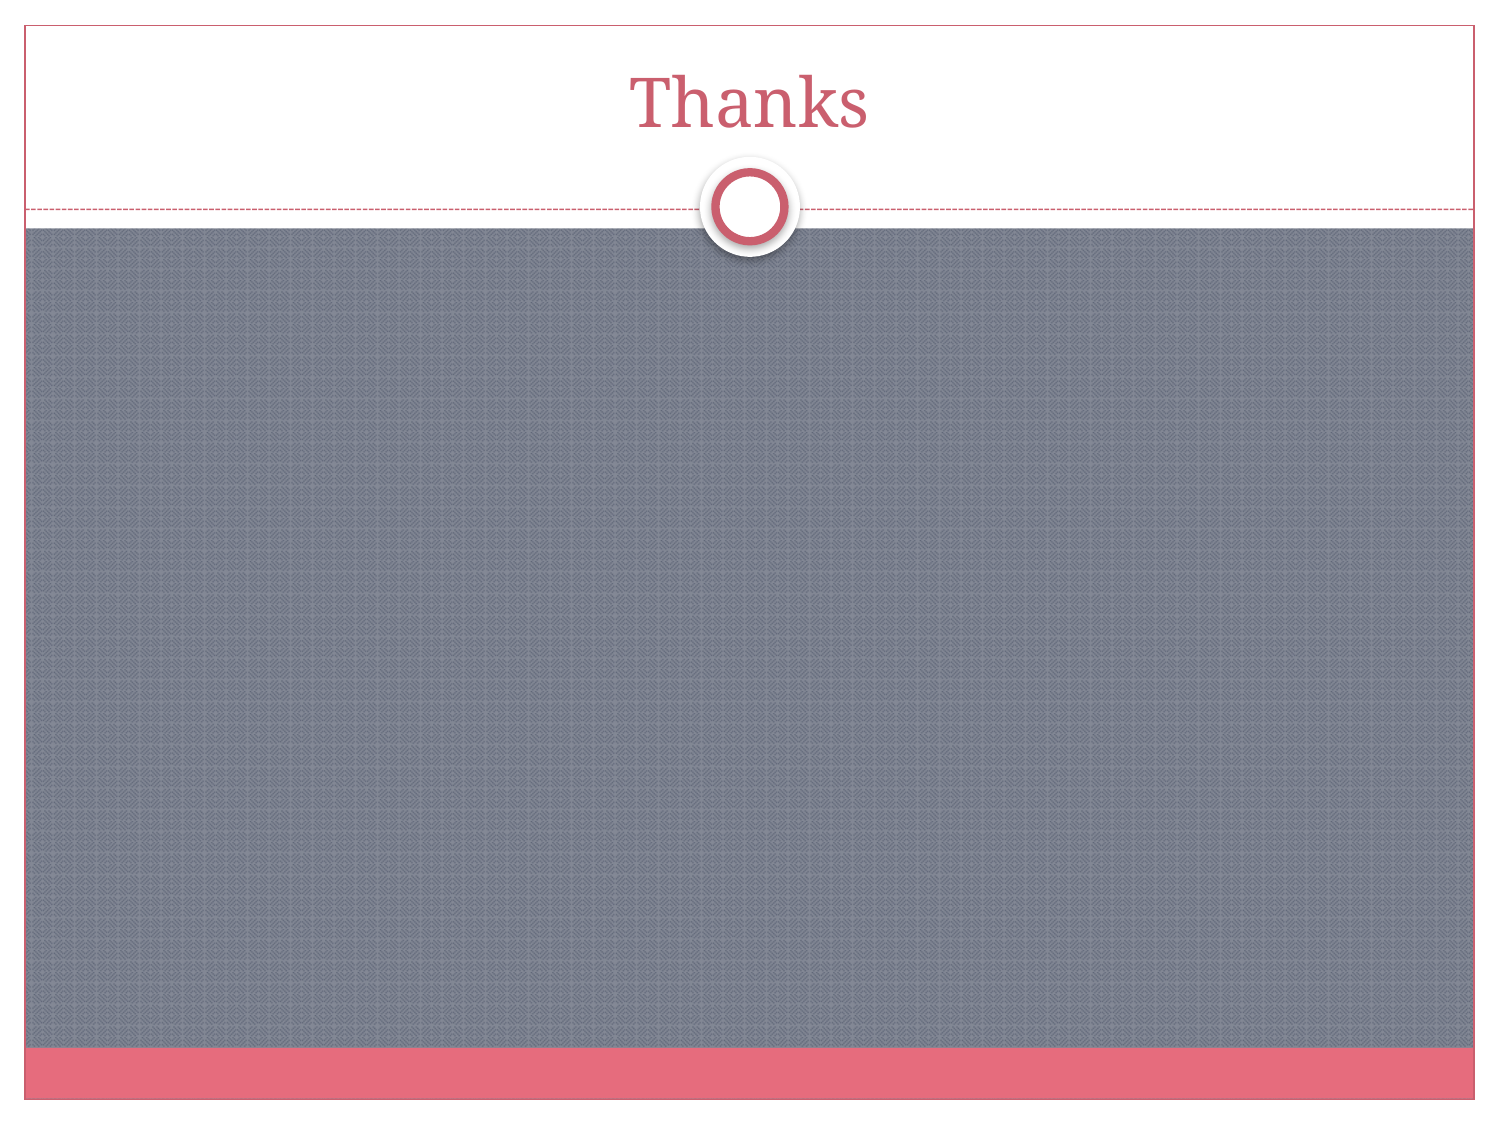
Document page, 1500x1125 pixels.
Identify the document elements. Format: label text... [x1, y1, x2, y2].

title Thanks [49, 37, 1450, 162]
